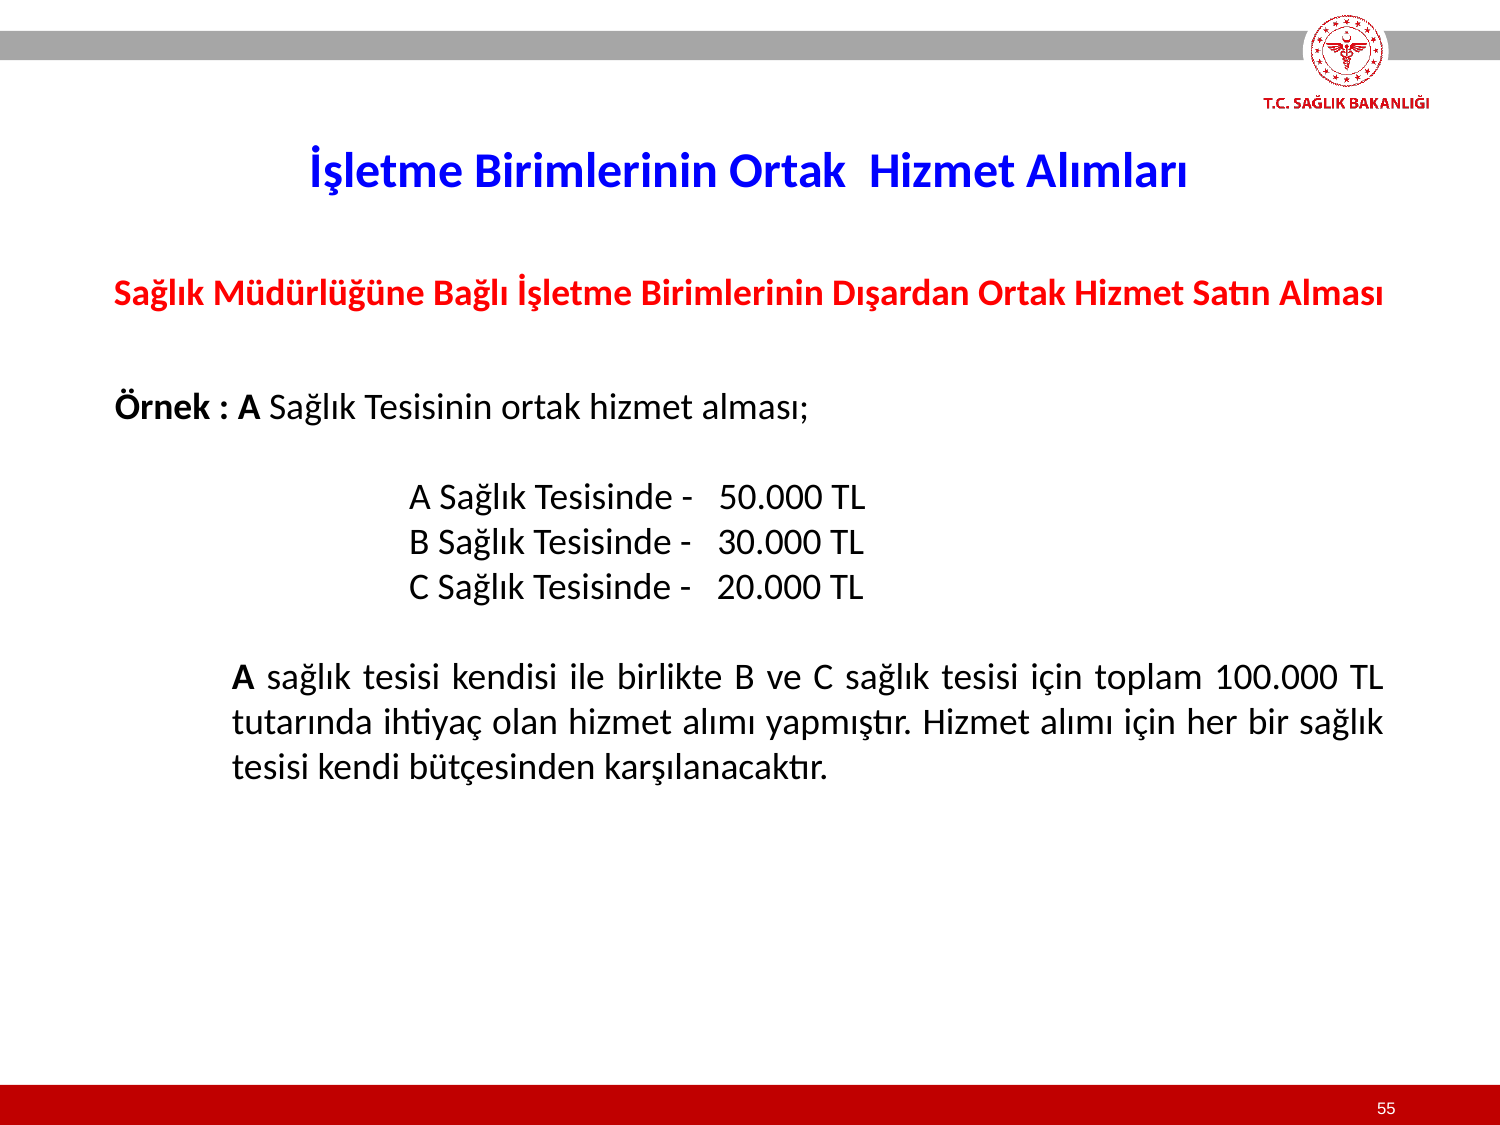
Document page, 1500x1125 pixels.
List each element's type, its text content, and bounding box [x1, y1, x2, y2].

picture [1257, 12, 1435, 111]
text_box Sağlık Müdürlüğüne Bağlı İşletme Birimlerinin Dışardan Ortak Hizmet Satın Alması [0, 260, 1500, 321]
text_box Örnek : A Sağlık Tesisinin ortak hizmet alması; A Sağlık Tesisinde - 50.000 TL B Sağlık Tesisinde - 30.000 TL C Sağlık Tesisinde - 20.000 TL A sağlık tesisi kendisi ile birlikte B ve C sağlık tesisi için toplam 100.000 TL tutarında ihtiyaç olan hizmet alımı yapmıştır. Hizmet alımı için her bir sağlık tesisi kendi bütçesinden karşılanacaktır. [100, 374, 1400, 795]
text_box İşletme Birimlerinin Ortak Hizmet Alımları [0, 125, 1500, 209]
